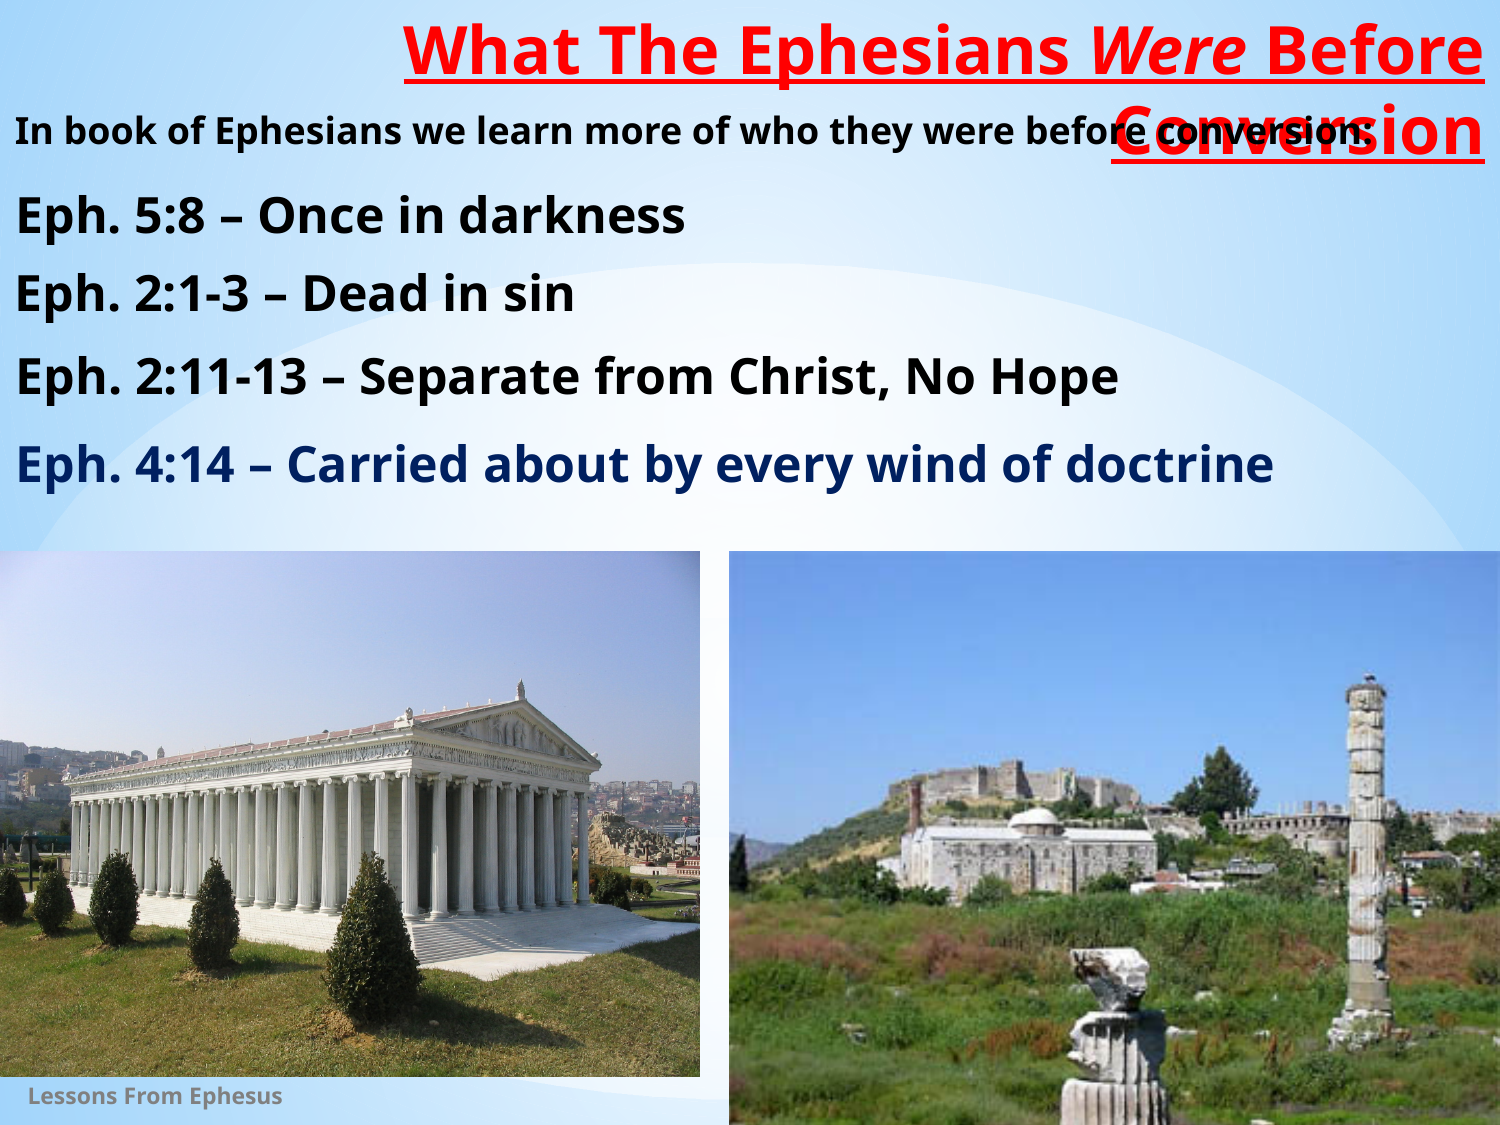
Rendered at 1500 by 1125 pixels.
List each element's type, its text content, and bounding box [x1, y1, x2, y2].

text_box Eph. 2:1-3 – Dead in sin [0, 253, 1500, 329]
text_box Eph. 2:11-13 – Separate from Christ, No Hope [0, 337, 1500, 413]
text_box In book of Ephesians we learn more of who they were before conversion: [0, 99, 1500, 160]
picture [728, 550, 1500, 1125]
text_box Eph. 5:8 – Once in darkness [0, 176, 1500, 252]
footer Lessons From Ephesus [12, 1086, 563, 1125]
title What The Ephesians Were Before Conversion [0, 0, 1500, 99]
text_box Eph. 4:14 – Carried about by every wind of doctrine [0, 424, 1500, 500]
picture [0, 551, 701, 1078]
